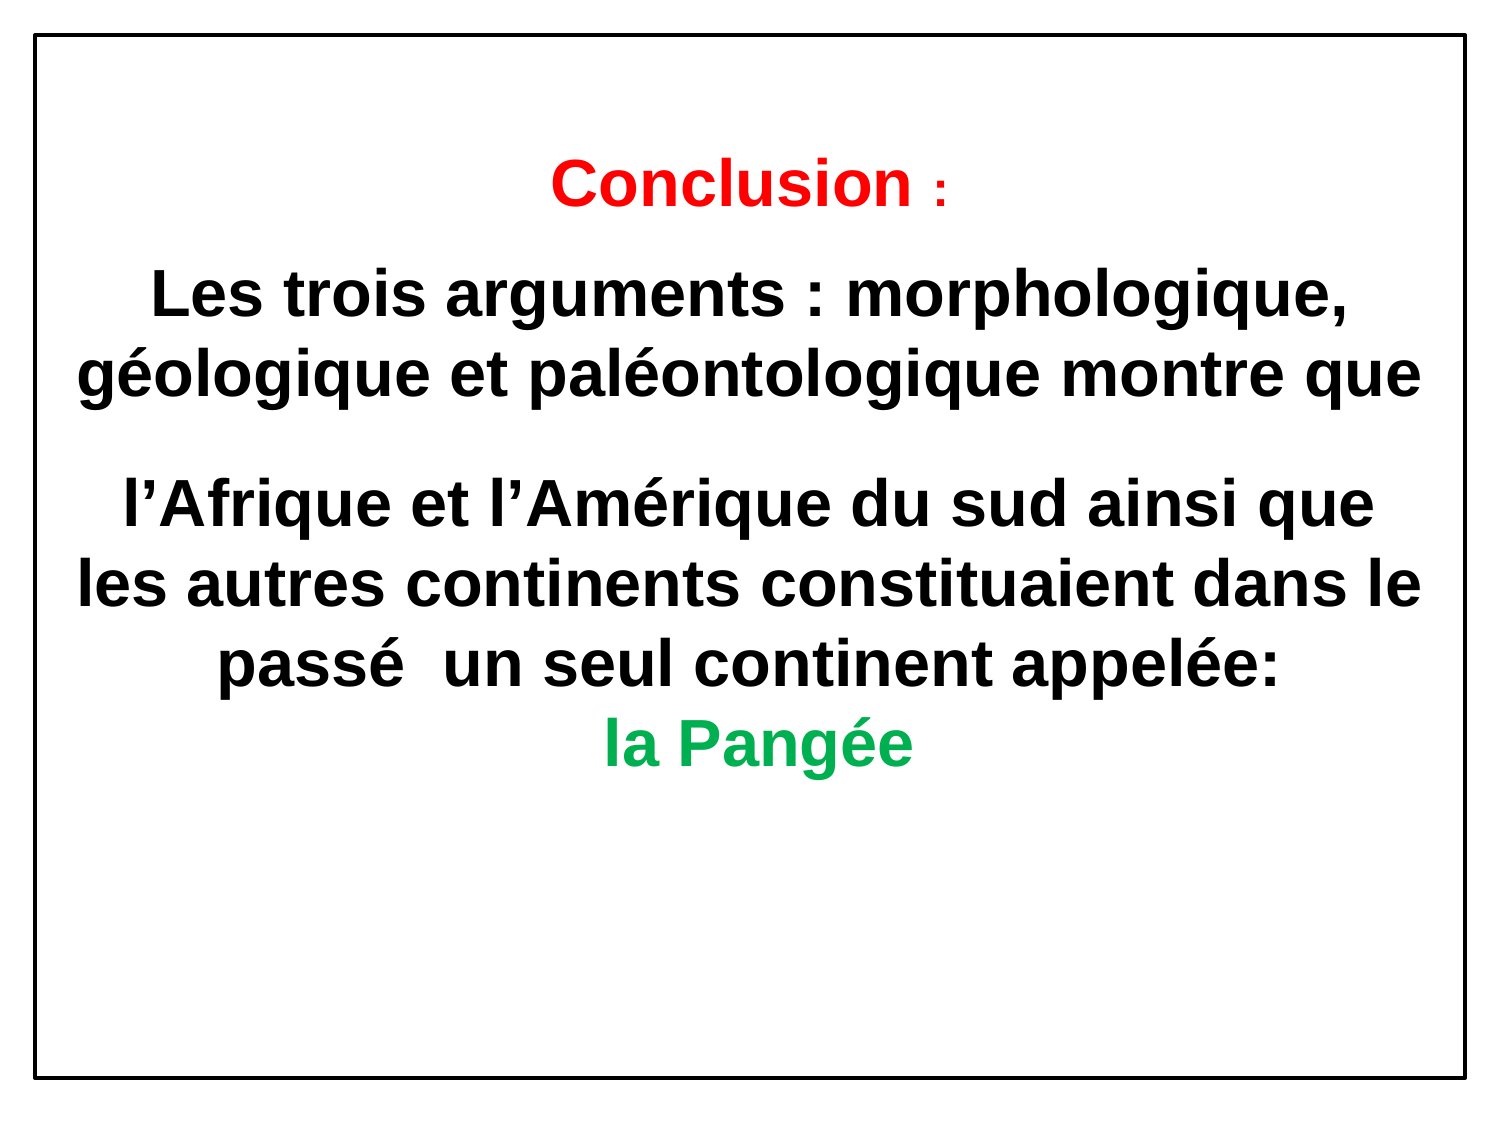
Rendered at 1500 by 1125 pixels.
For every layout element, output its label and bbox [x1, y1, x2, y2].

text_box [33, 33, 1467, 1080]
